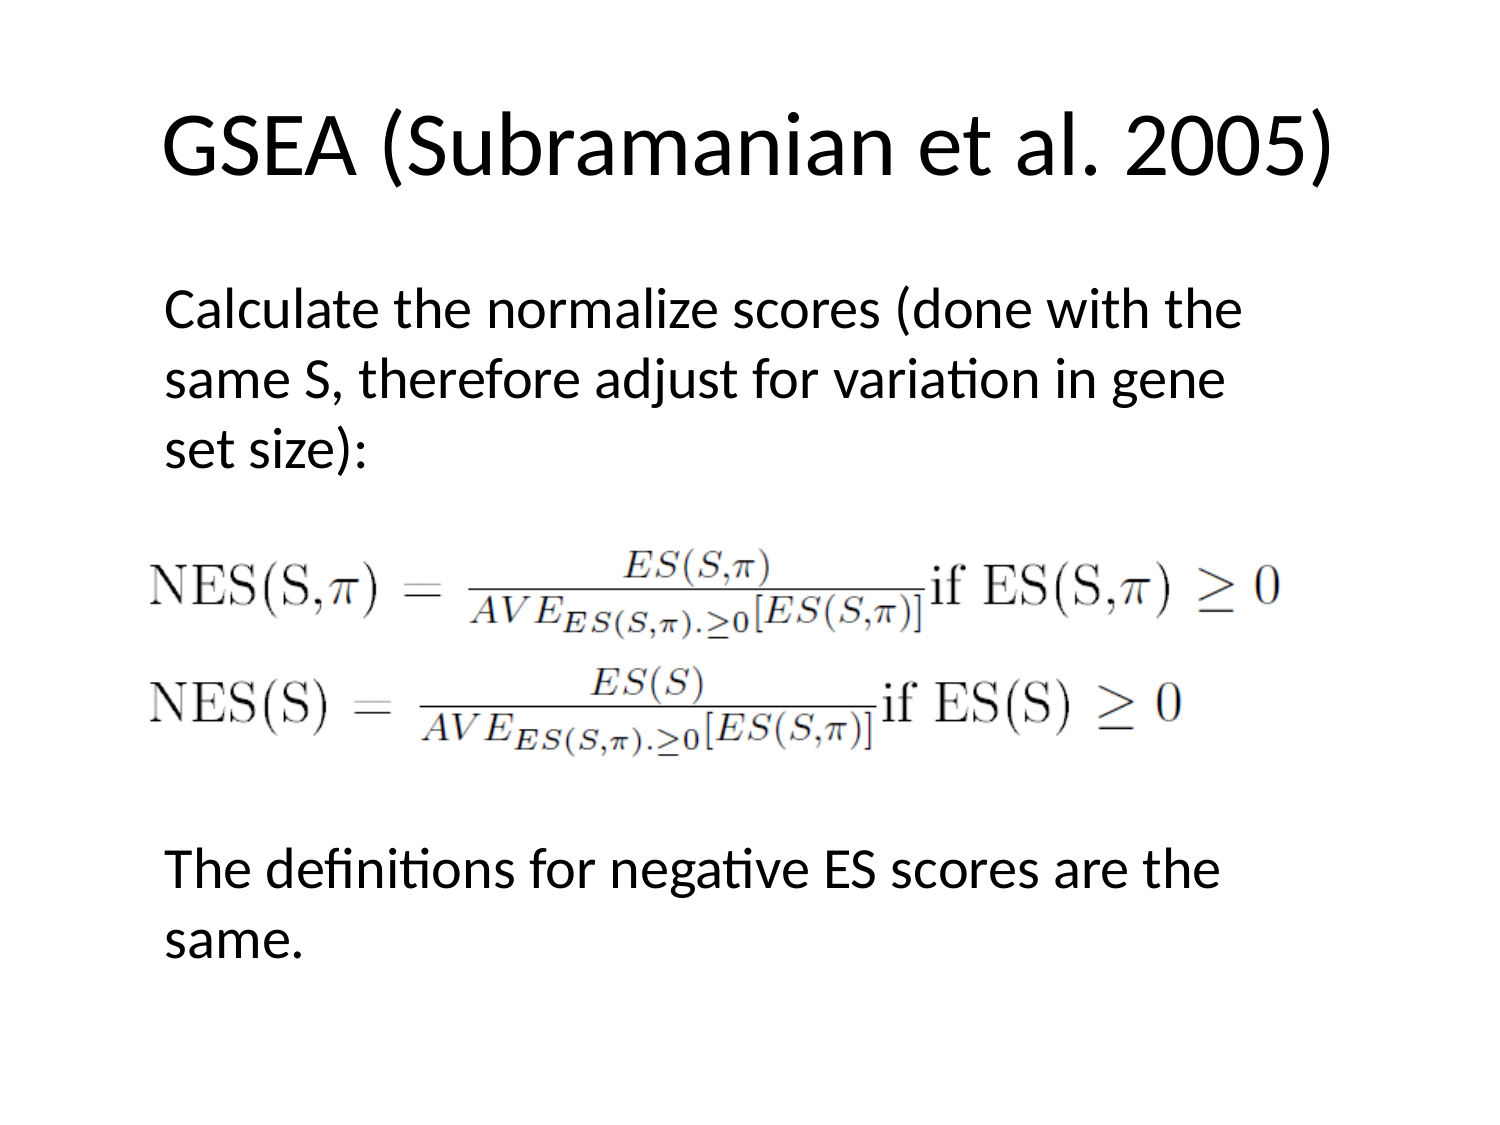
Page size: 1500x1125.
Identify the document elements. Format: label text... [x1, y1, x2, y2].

text_box Calculate the normalize scores (done with the same S, therefore adjust for variation in gene set size): The definitions for negative ES scores are the same. [149, 788, 1275, 1047]
title GSEA (Subramanian et al. 2005) [75, 45, 1425, 233]
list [137, 512, 1360, 779]
text_box Calculate the normalize scores (done with the same S, therefore adjust for variation in gene set size): The definitions for negative ES scores are the same. [149, 262, 1275, 510]
